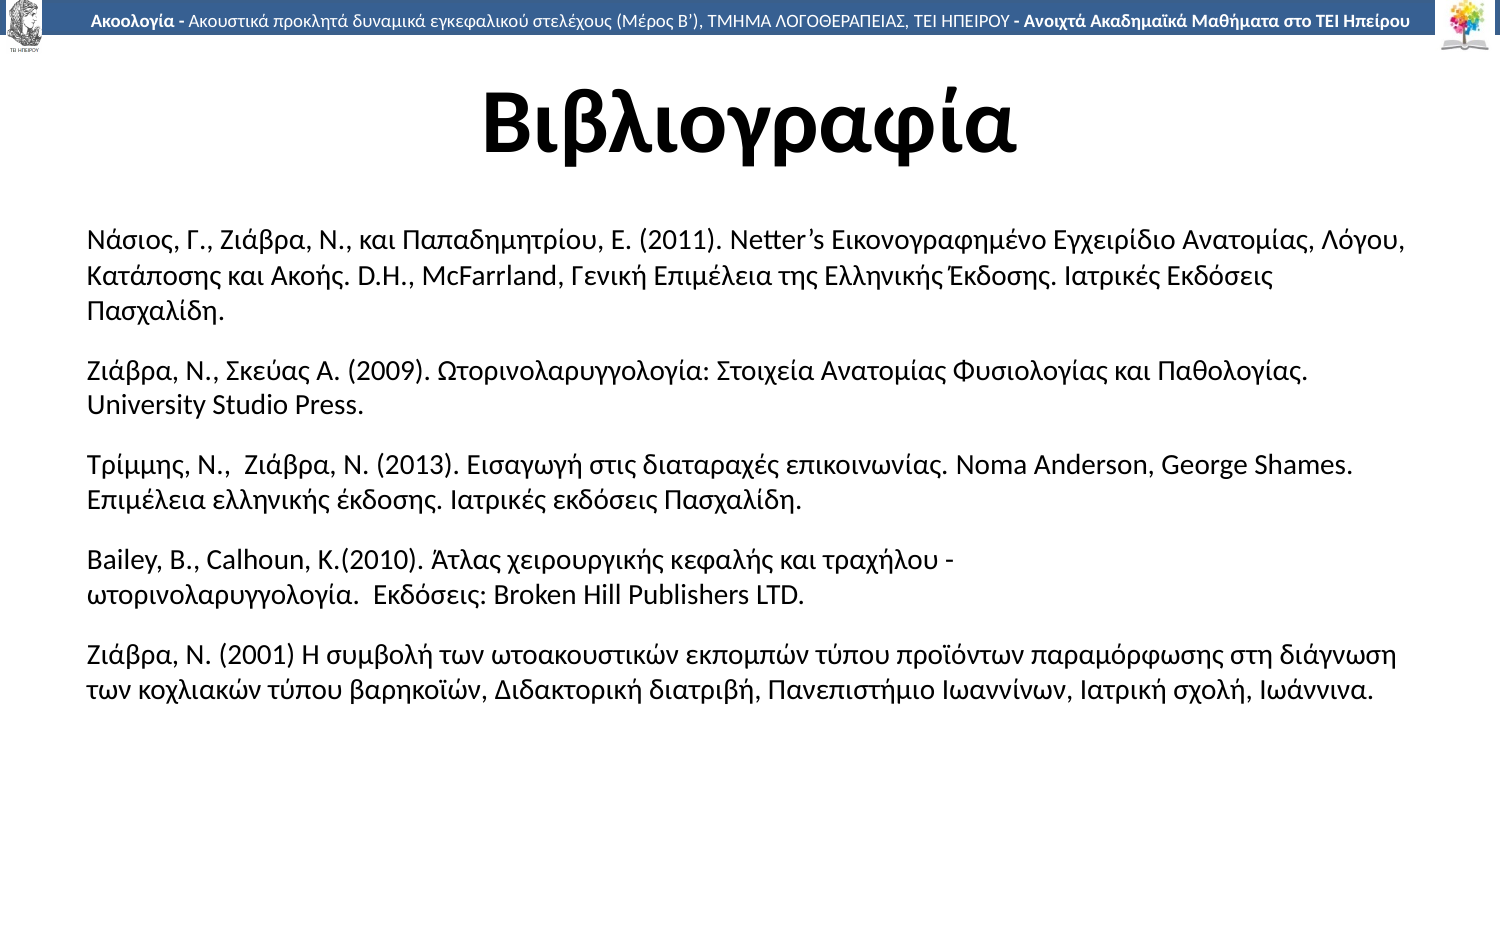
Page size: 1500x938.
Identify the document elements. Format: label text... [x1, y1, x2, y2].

list Νάσιος, Γ., Ζιάβρα, Ν., και Παπαδημητρίου, Ε. (2011). Netter’s Εικονογραφημένο Εγχειρίδιο Ανατομίας, Λόγου, Κατάποσης και Ακοής. D.H., McFarrland, Γενική Επιμέλεια της Ελληνικής Έκδοσης. Ιατρικές Εκδόσεις Πασχαλίδη. Ζιάβρα, Ν., Σκεύας Α. (2009). Ωτορινολαρυγγολογία: Στοιχεία Ανατομίας Φυσιολογίας και Παθολογίας. University Studio Press. Τρίμμης, N., Ζιάβρα, N. (2013). Εισαγωγή στις διαταραχές επικοινωνίας. Noma Anderson, George Shames. Επιμέλεια ελληνικής έκδοσης. Ιατρικές εκδόσεις Πασχαλίδη. Bailey, B., Calhoun, K.(2010). Άτλας χειρουργικής κεφαλής και τραχήλου - ωτορινολαρυγγολογία. Εκδόσεις: Broken Hill Publishers LTD. Ζιάβρα, Ν. (2001) Η συμβολή των ωτοακουστικών εκπομπών τύπου προϊόντων παραμόρφωσης στη διάγνωση των κοχλιακών τύπου βαρηκοϊών, Διδακτορική διατριβή, Πανεπιστήμιο Ιωαννίνων, Ιατρική σχολή, Ιωάννινα. [71, 213, 1424, 846]
title Βιβλιογραφία [75, 37, 1425, 194]
picture [1435, 0, 1495, 52]
picture [6, 0, 42, 54]
